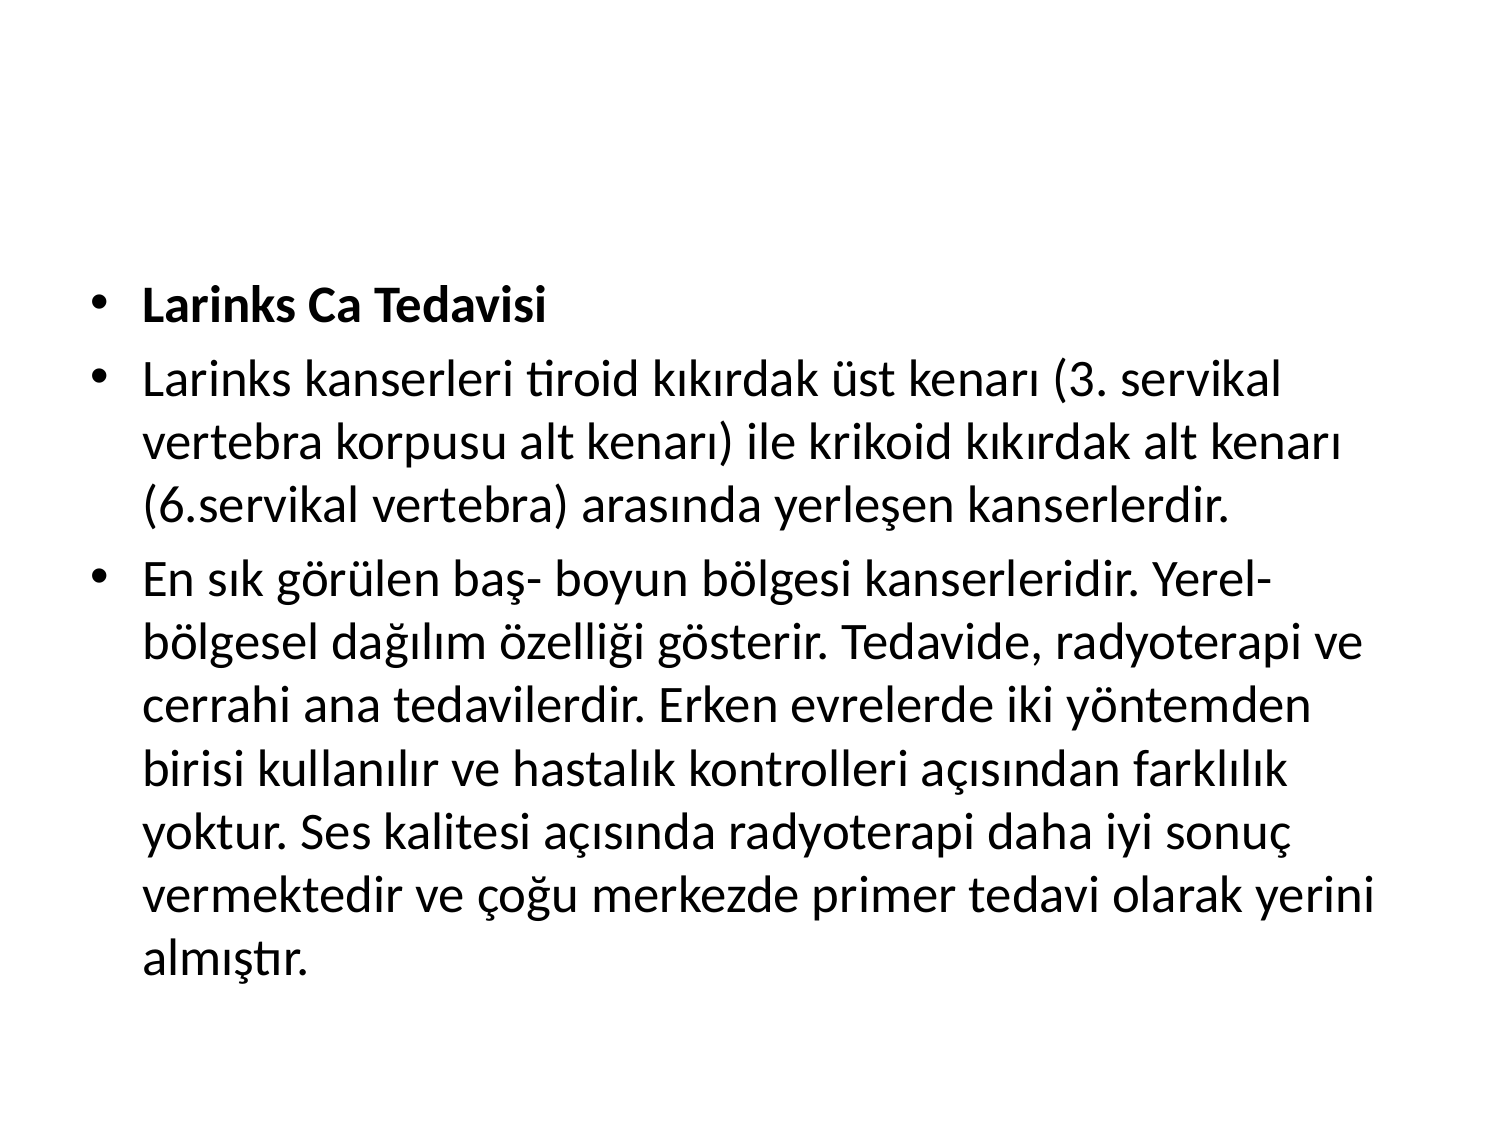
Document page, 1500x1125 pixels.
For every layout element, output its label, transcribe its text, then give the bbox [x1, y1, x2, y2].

list Larinks Ca Tedavisi Larinks kanserleri tiroid kıkırdak üst kenarı (3. servikal vertebra korpusu alt kenarı) ile krikoid kıkırdak alt kenarı (6.servikal vertebra) arasında yerleşen kanserlerdir. En sık görülen baş- boyun bölgesi kanserleridir. Yerel-bölgesel dağılım özelliği gösterir. Tedavide, radyoterapi ve cerrahi ana tedavilerdir. Erken evrelerde iki yöntemden birisi kullanılır ve hastalık kontrolleri açısından farklılık yoktur. Ses kalitesi açısında radyoterapi daha iyi sonuç vermektedir ve çoğu merkezde primer tedavi olarak yerini almıştır. [75, 262, 1425, 1005]
